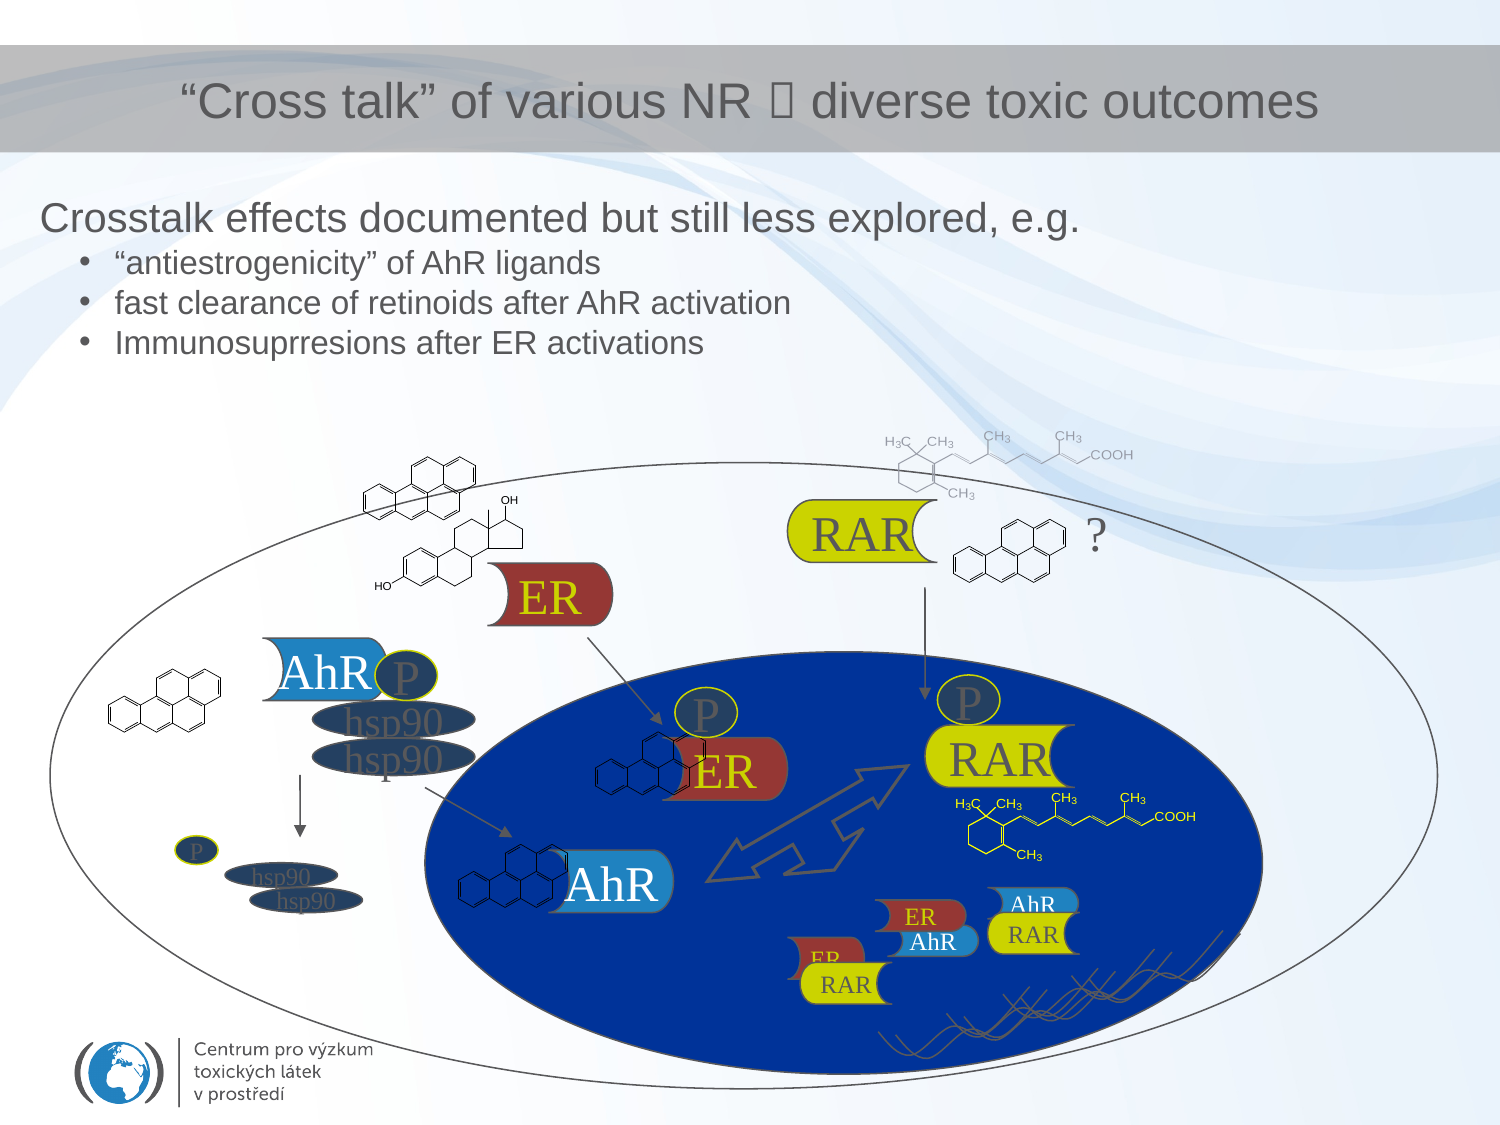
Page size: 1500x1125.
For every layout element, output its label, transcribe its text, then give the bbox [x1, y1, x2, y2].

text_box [99, 424, 1138, 738]
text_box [24, 196, 1463, 1114]
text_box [699, 799, 1080, 1005]
title “Cross talk” of various NR  diverse toxic outcomes [0, 45, 1500, 153]
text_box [174, 587, 1201, 913]
picture [0, 153, 1500, 1125]
picture [0, 0, 1500, 45]
